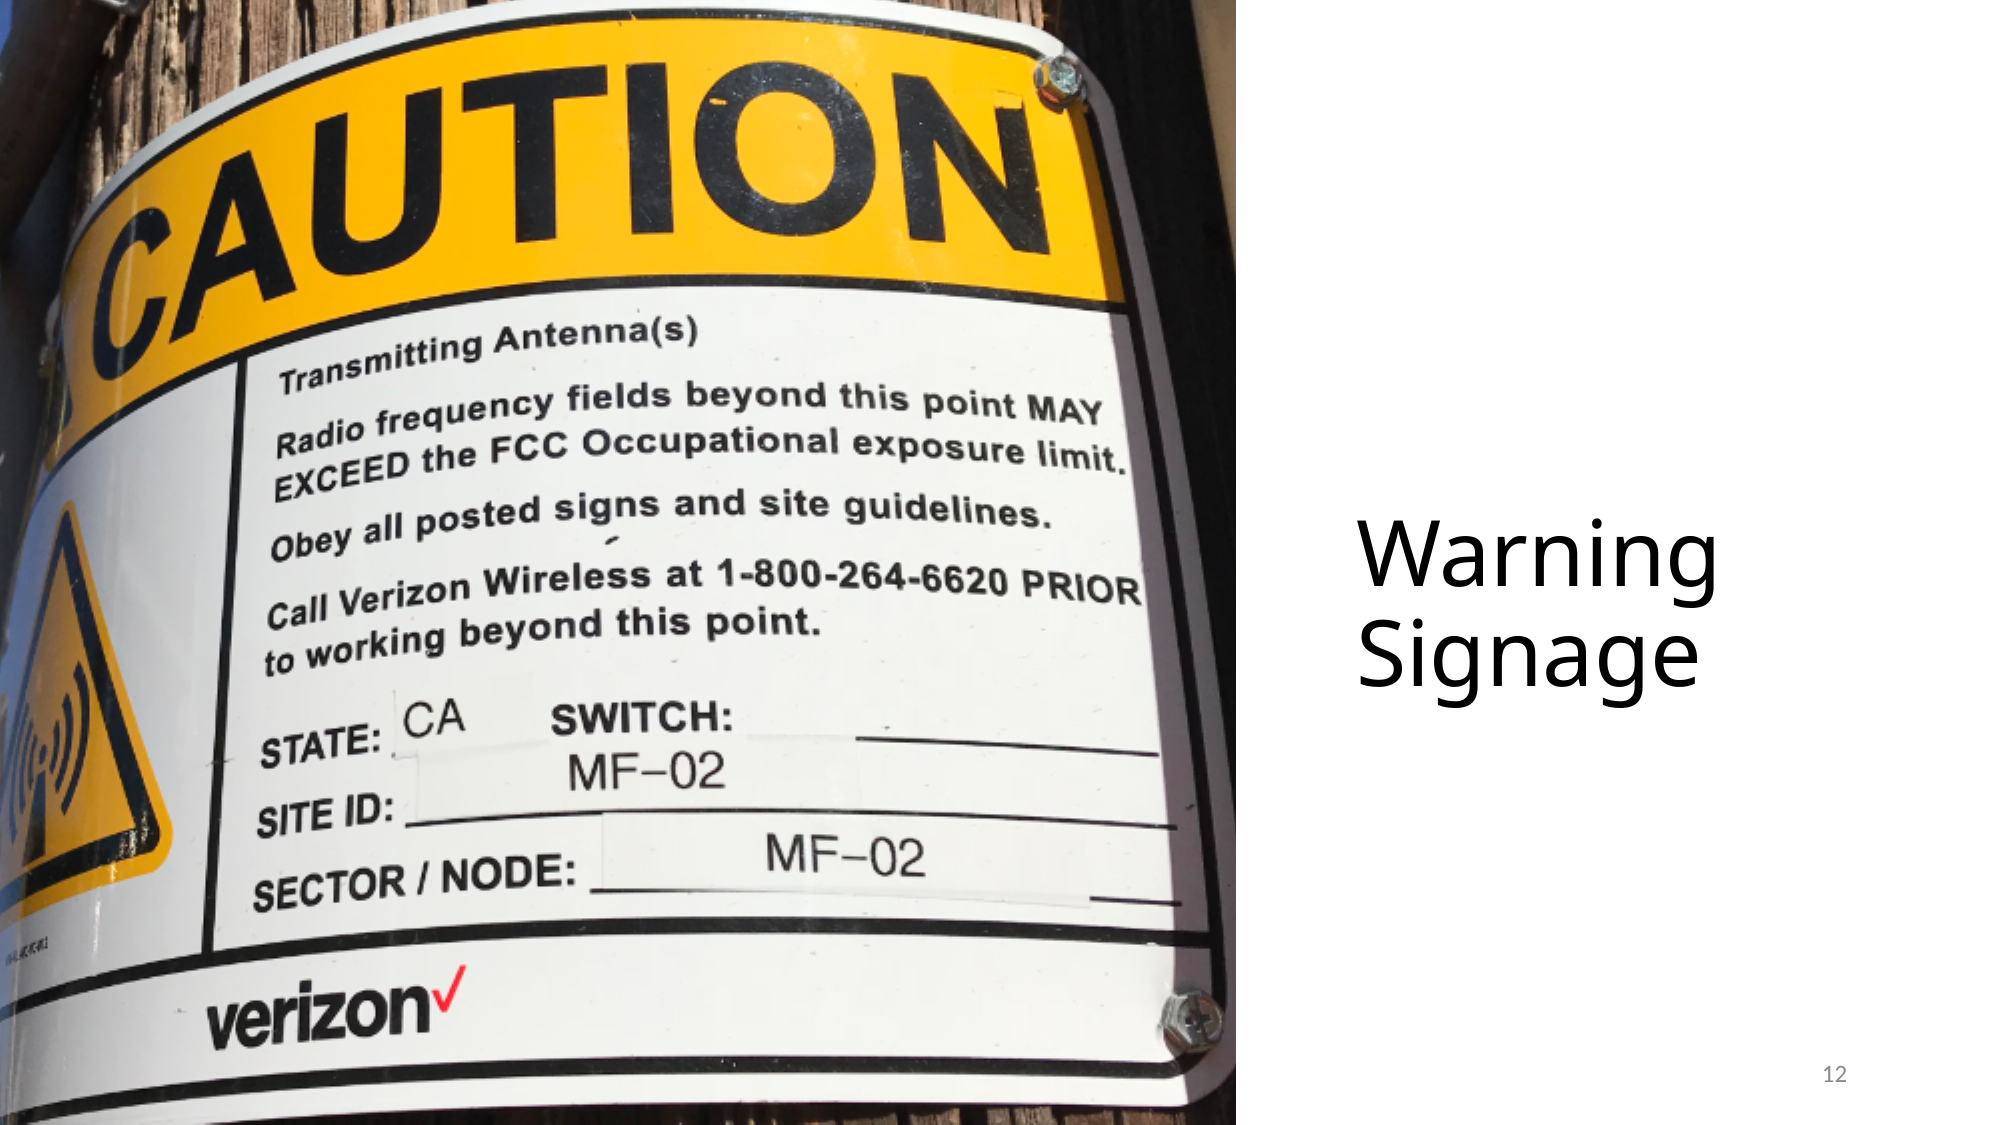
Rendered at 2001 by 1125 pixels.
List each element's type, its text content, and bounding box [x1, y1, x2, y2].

slide_number 12 [1412, 1042, 1863, 1103]
title Warning Signage [1341, 104, 1895, 714]
picture [0, 0, 1236, 1125]
